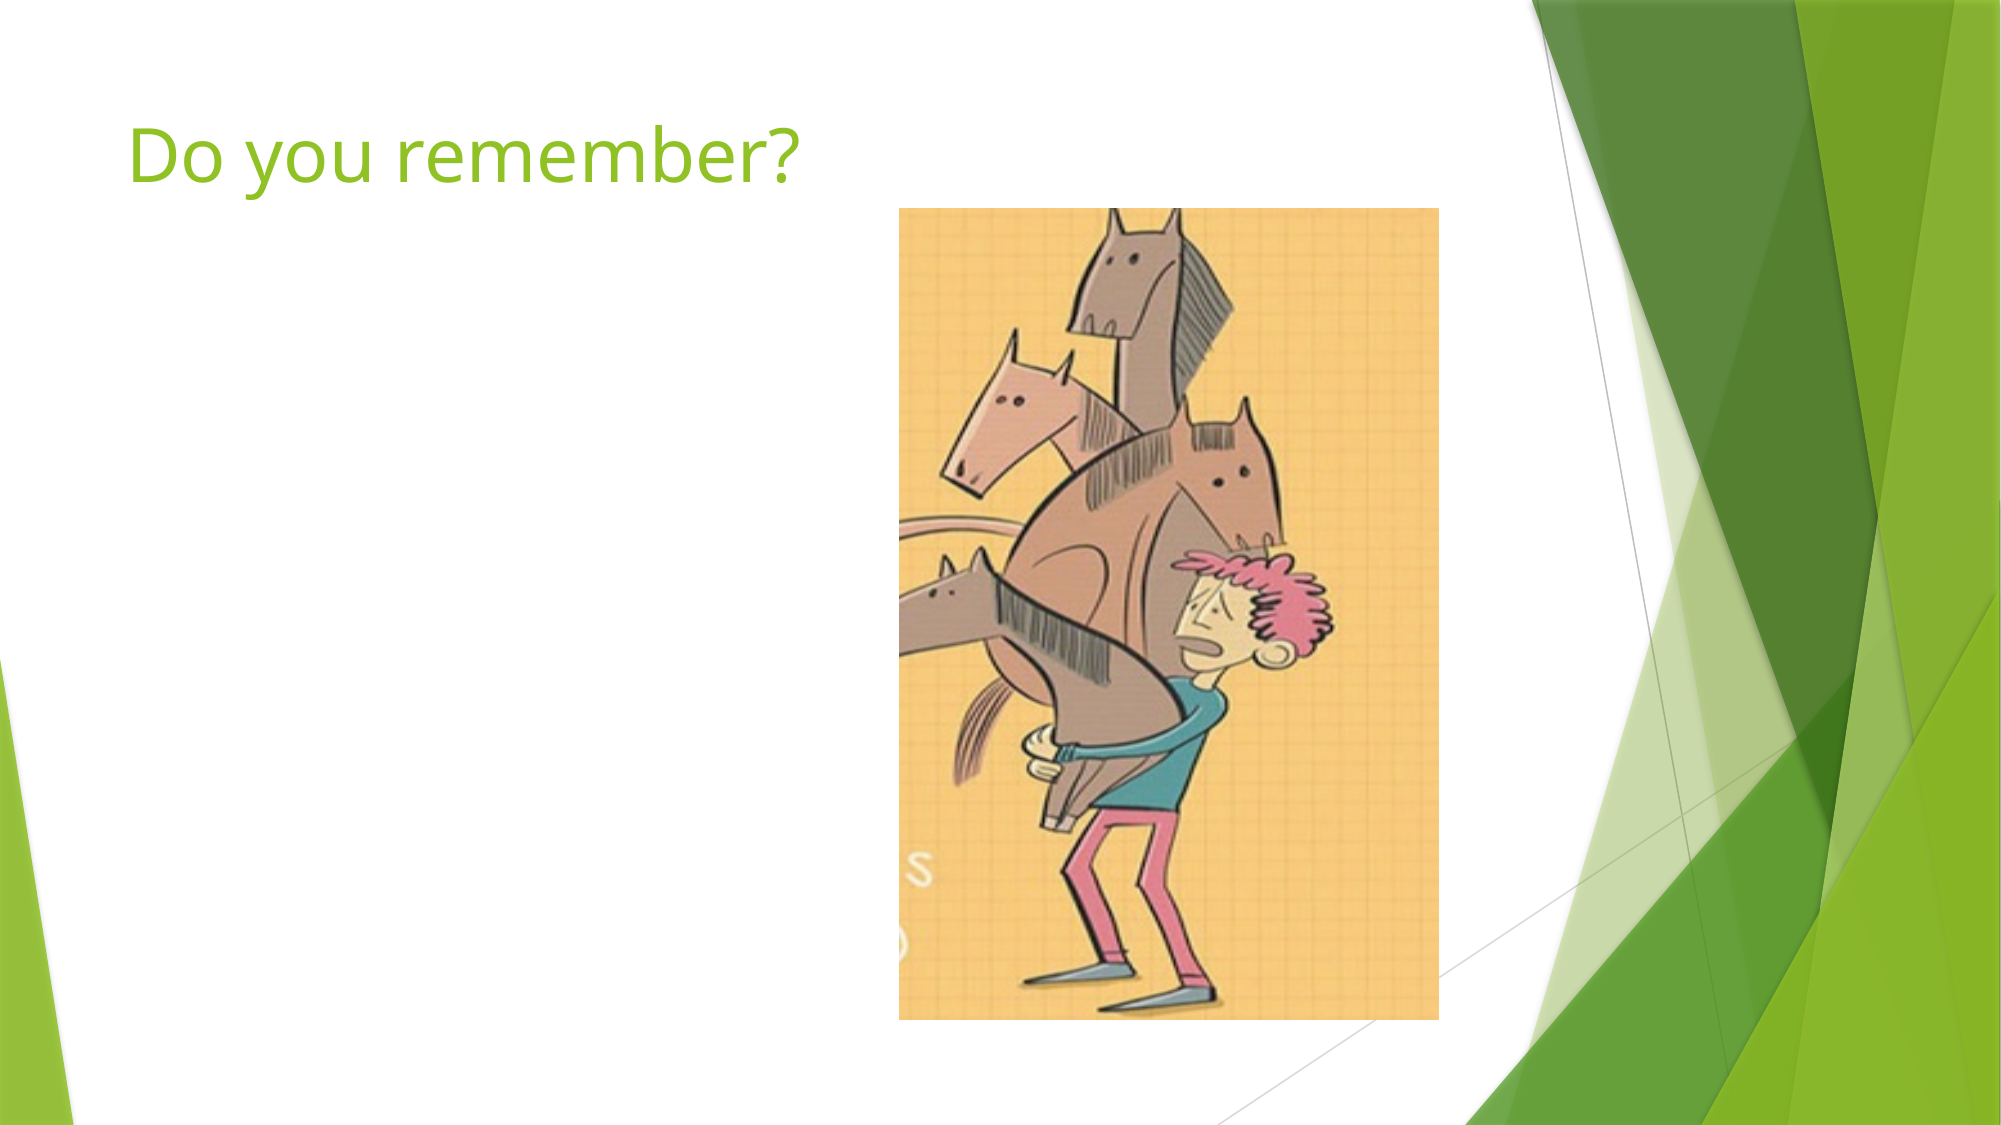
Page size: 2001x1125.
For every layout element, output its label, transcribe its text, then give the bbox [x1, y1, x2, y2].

title Do you remember? [111, 99, 1522, 317]
picture [898, 207, 1440, 1020]
